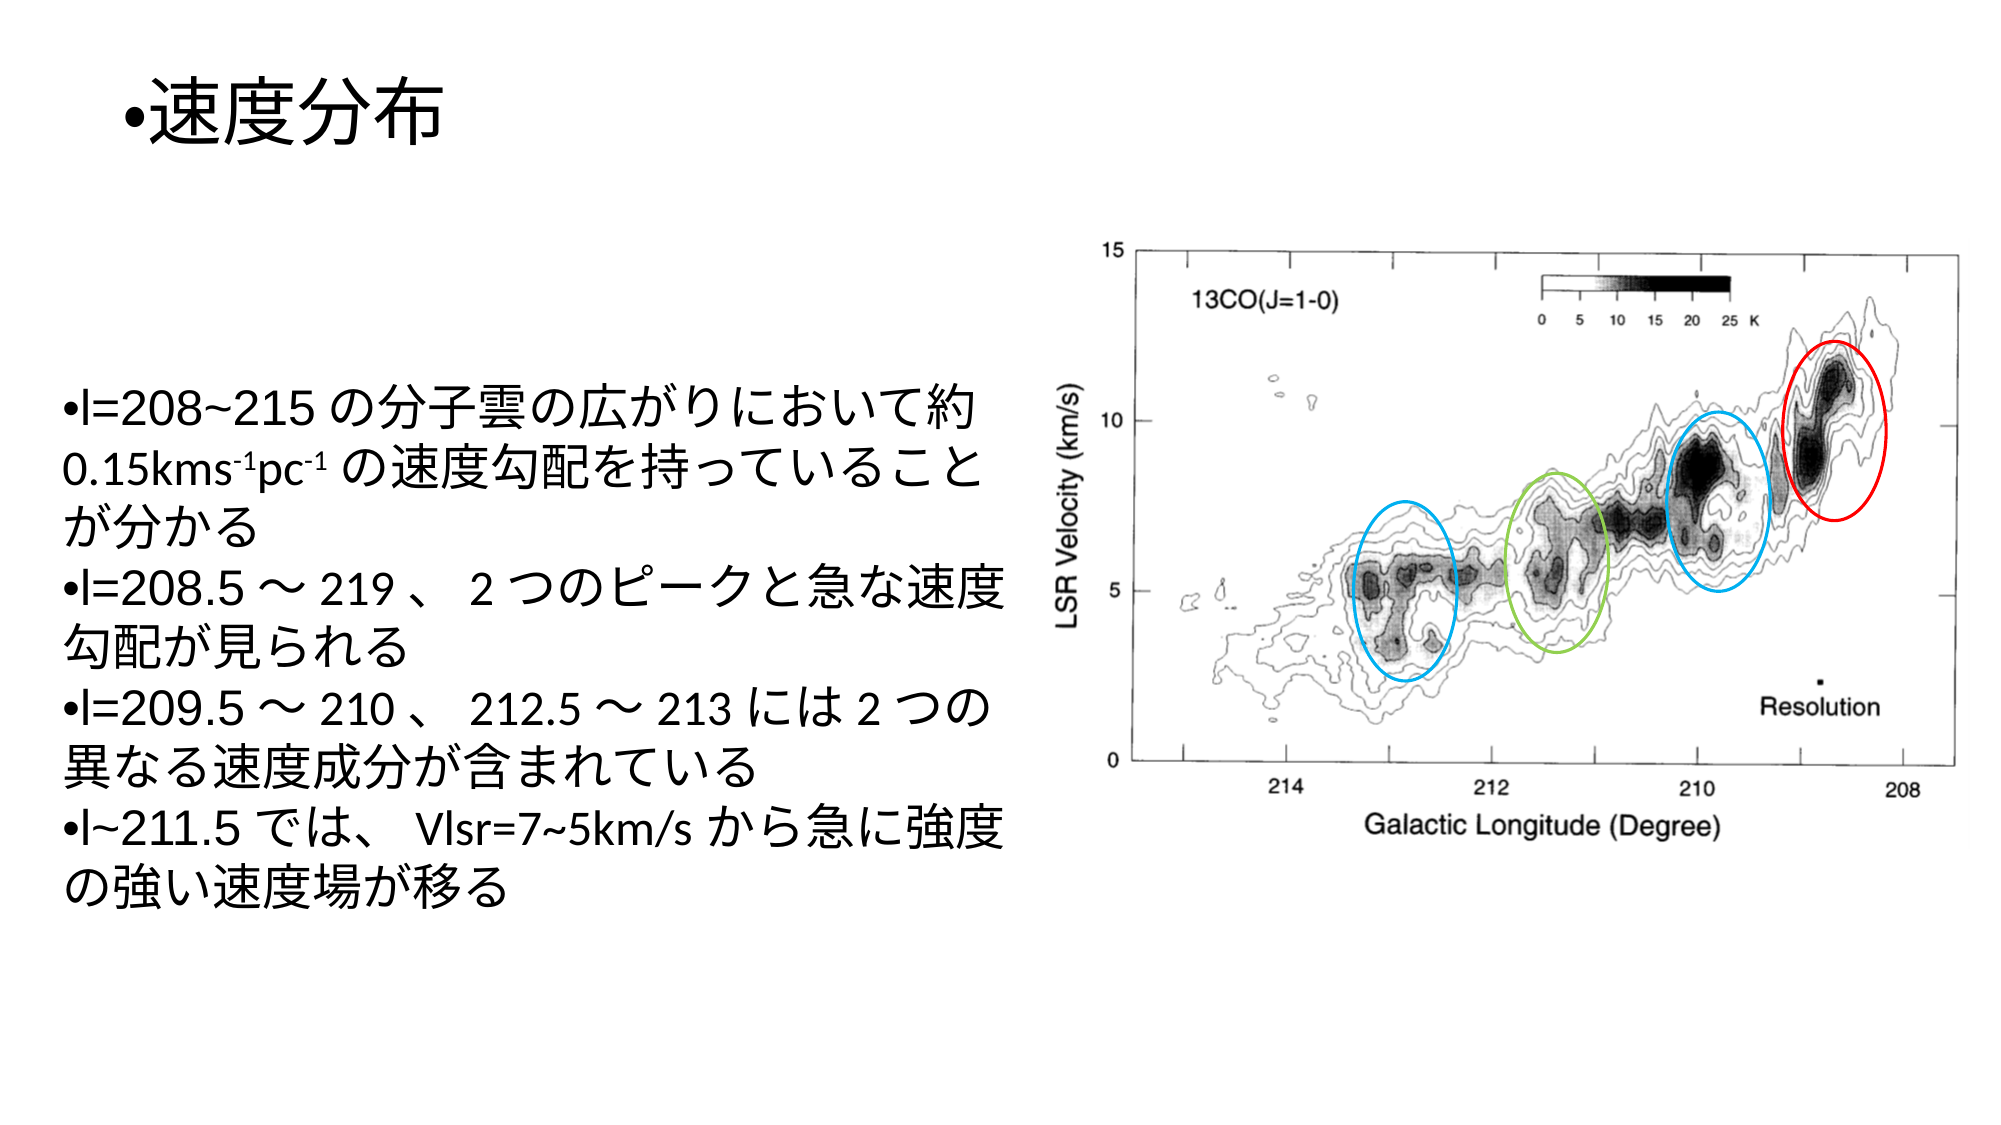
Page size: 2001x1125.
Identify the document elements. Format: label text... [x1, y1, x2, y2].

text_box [1047, 238, 1970, 849]
text_box •l=208~215の分子雲の広がりにおいて約0.15kms-1pc-1の速度勾配を持っていることが分かる •l=208.5～219、2つのピークと急な速度勾配が見られる •l=209.5～210、212.5～213には2つの異なる速度成分が含まれている •l~211.5では、Vlsr=7~5km/sから急に強度の強い速度場が移る [47, 341, 1048, 923]
text_box ・速度分布 [107, 57, 658, 162]
